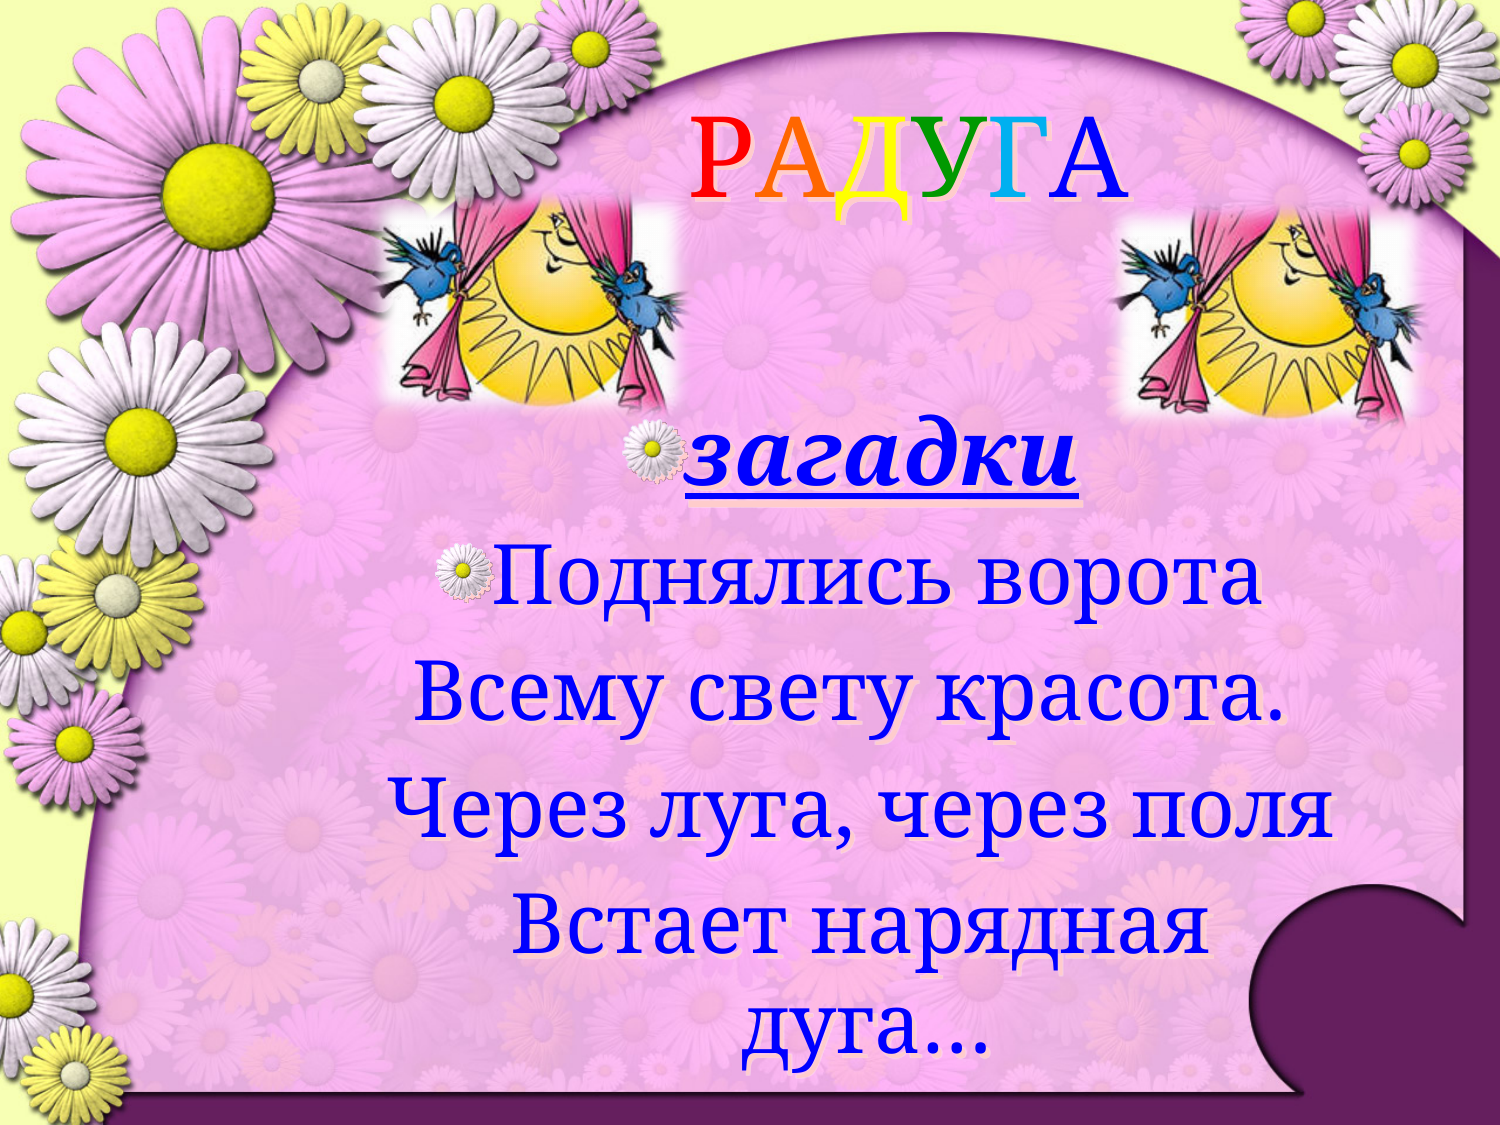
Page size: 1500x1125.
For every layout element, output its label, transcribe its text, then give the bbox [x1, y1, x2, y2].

title РАДУГА [597, 46, 1219, 259]
list загадки Поднялись ворота Всему свету красота. Через луга, через поля Встает нарядная дуга… [339, 386, 1360, 1091]
picture [0, 0, 1500, 1125]
